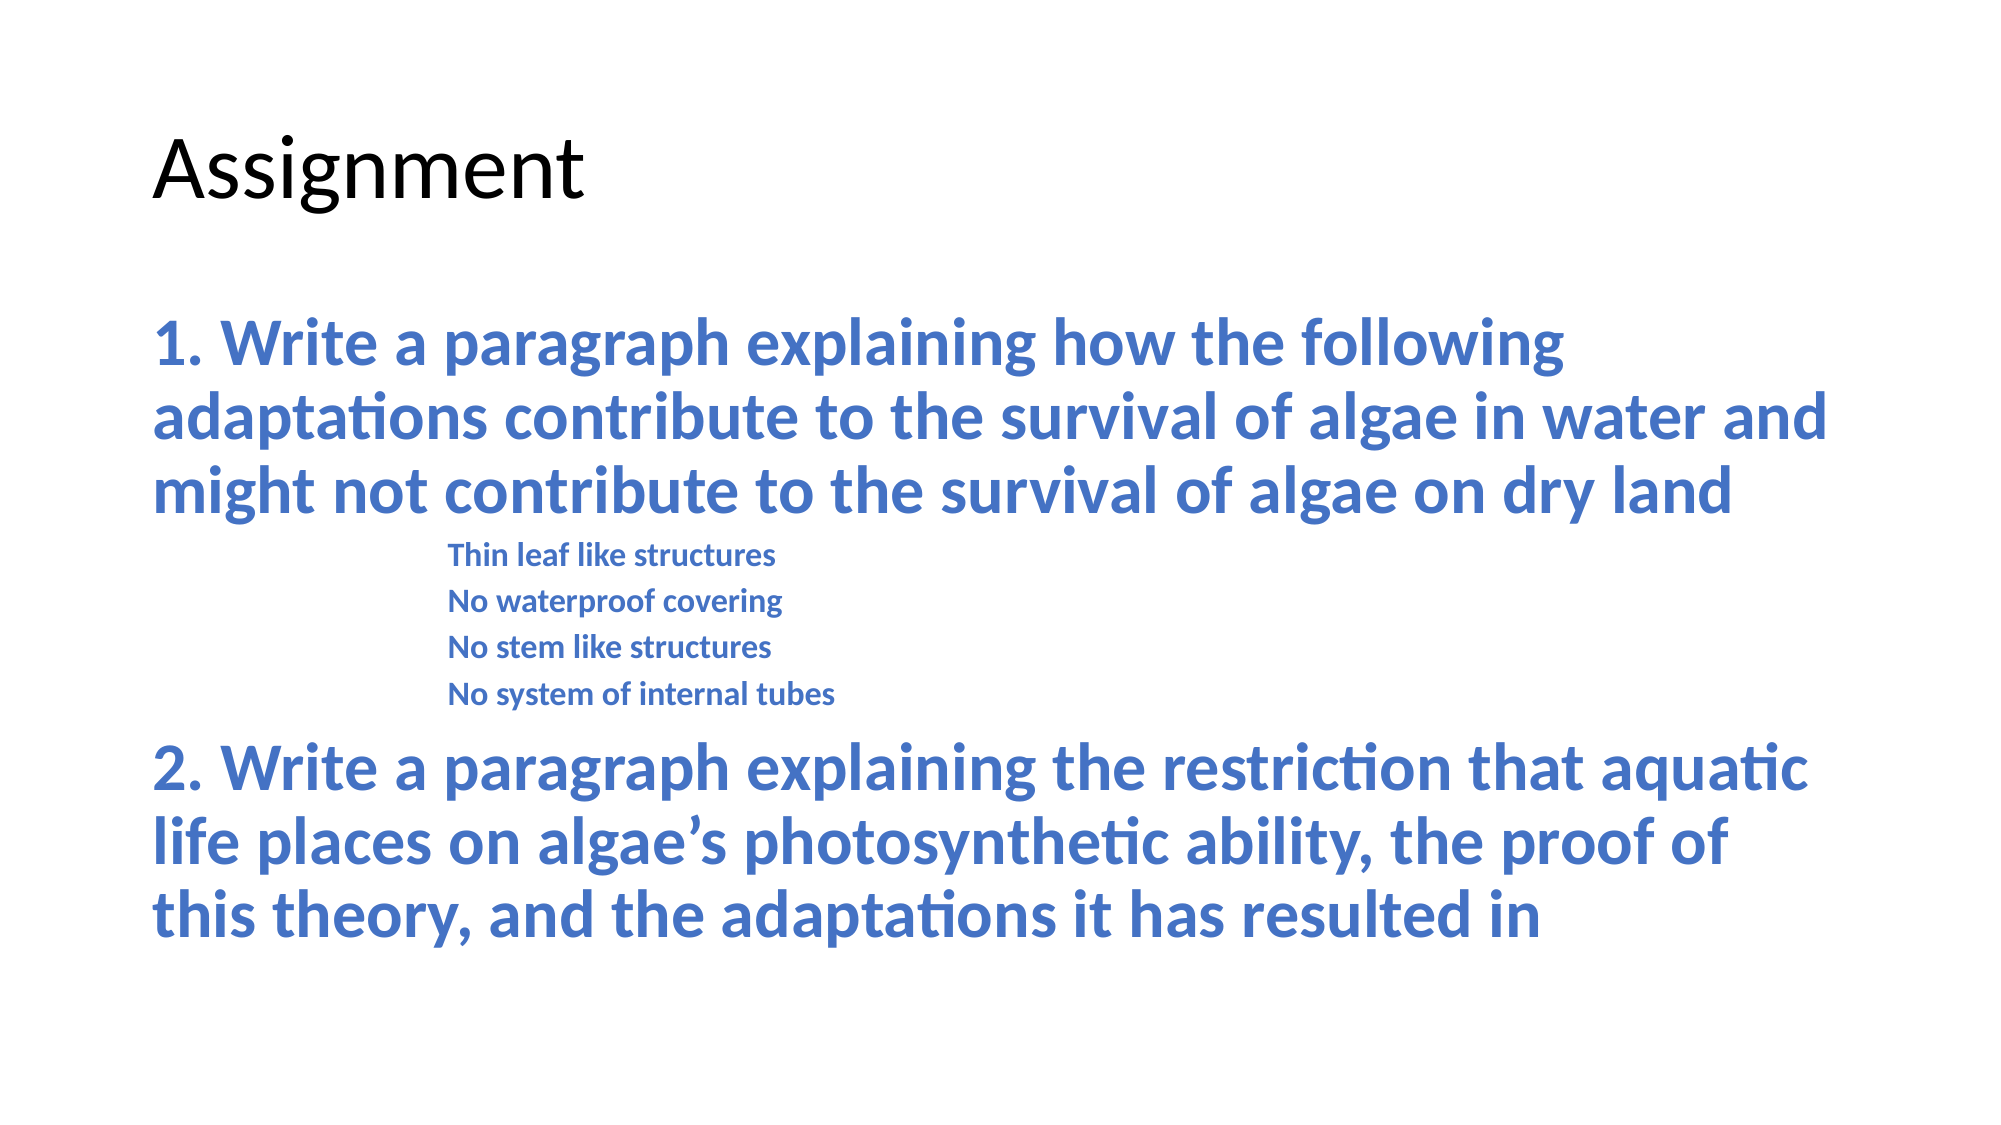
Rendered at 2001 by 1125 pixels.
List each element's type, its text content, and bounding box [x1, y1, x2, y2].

title Assignment [137, 59, 1863, 278]
list 1. Write a paragraph explaining how the following adaptations contribute to the survival of algae in water and might not contribute to the survival of algae on dry land Thin leaf like structures No waterproof covering No stem like structures No system of internal tubes 2. Write a paragraph explaining the restriction that aquatic life places on algae’s photosynthetic ability, the proof of this theory, and the adaptations it has resulted in [137, 299, 1863, 1014]
